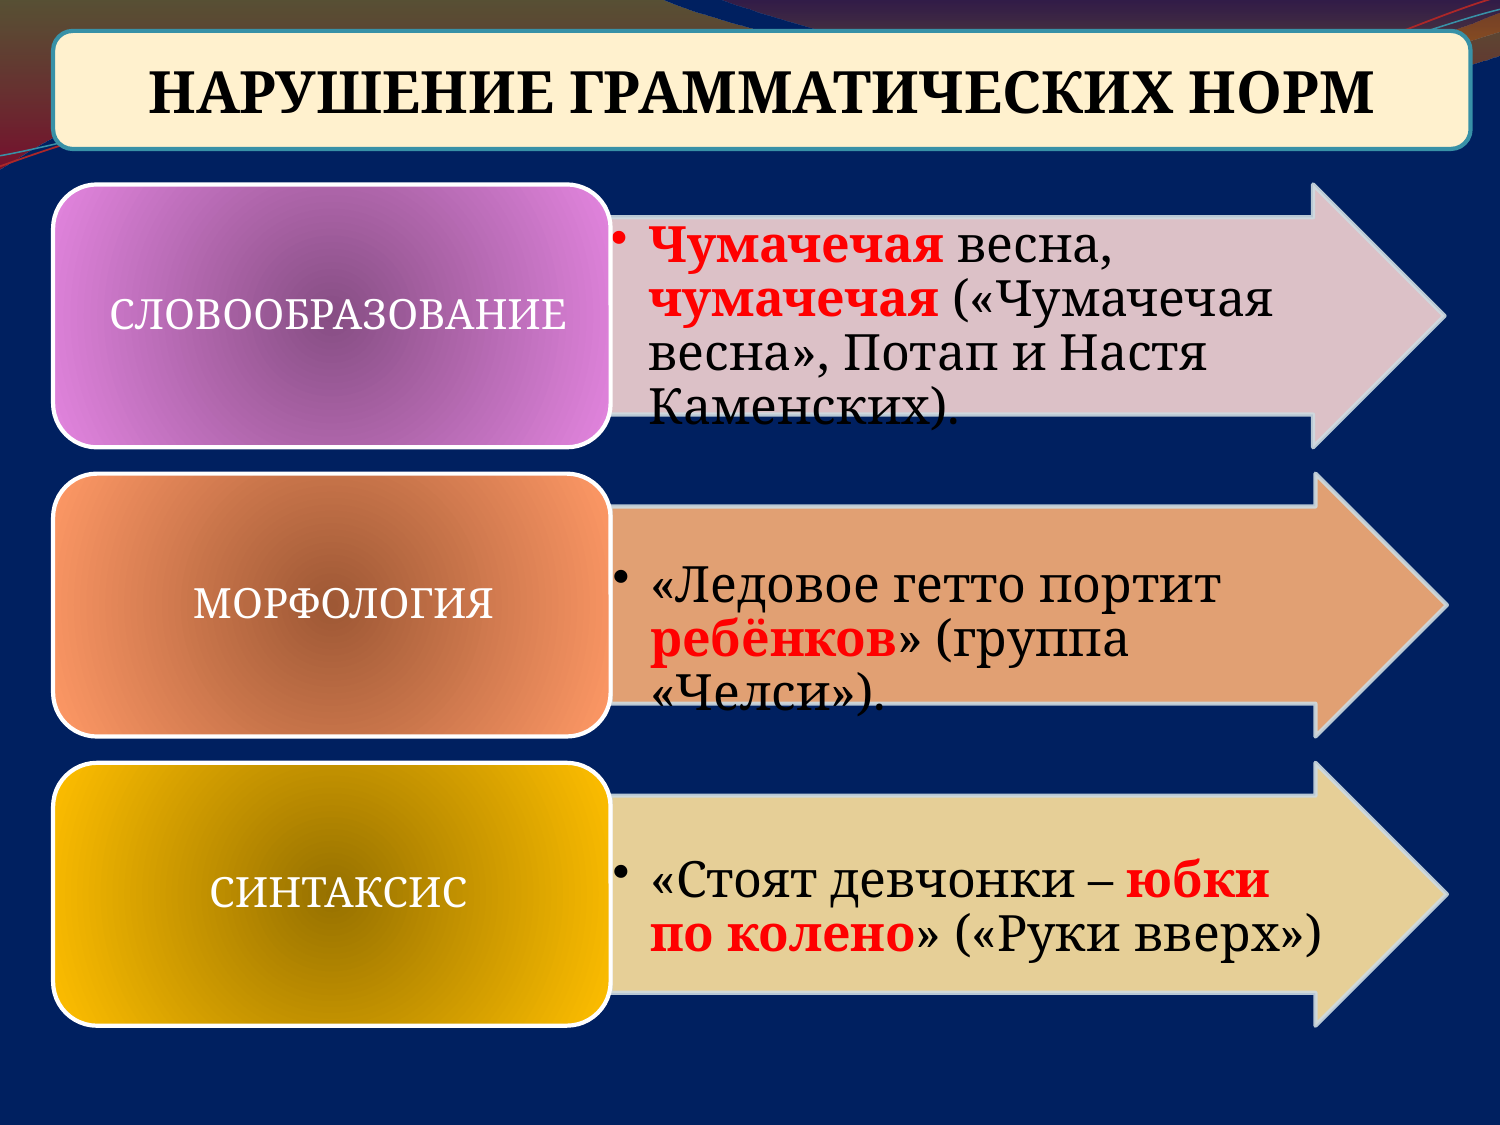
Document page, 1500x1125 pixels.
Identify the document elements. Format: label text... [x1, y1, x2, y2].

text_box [52, 184, 1448, 1026]
text_box НАРУШЕНИЕ ГРАММАТИЧЕСКИХ НОРМ [50, 28, 1473, 152]
